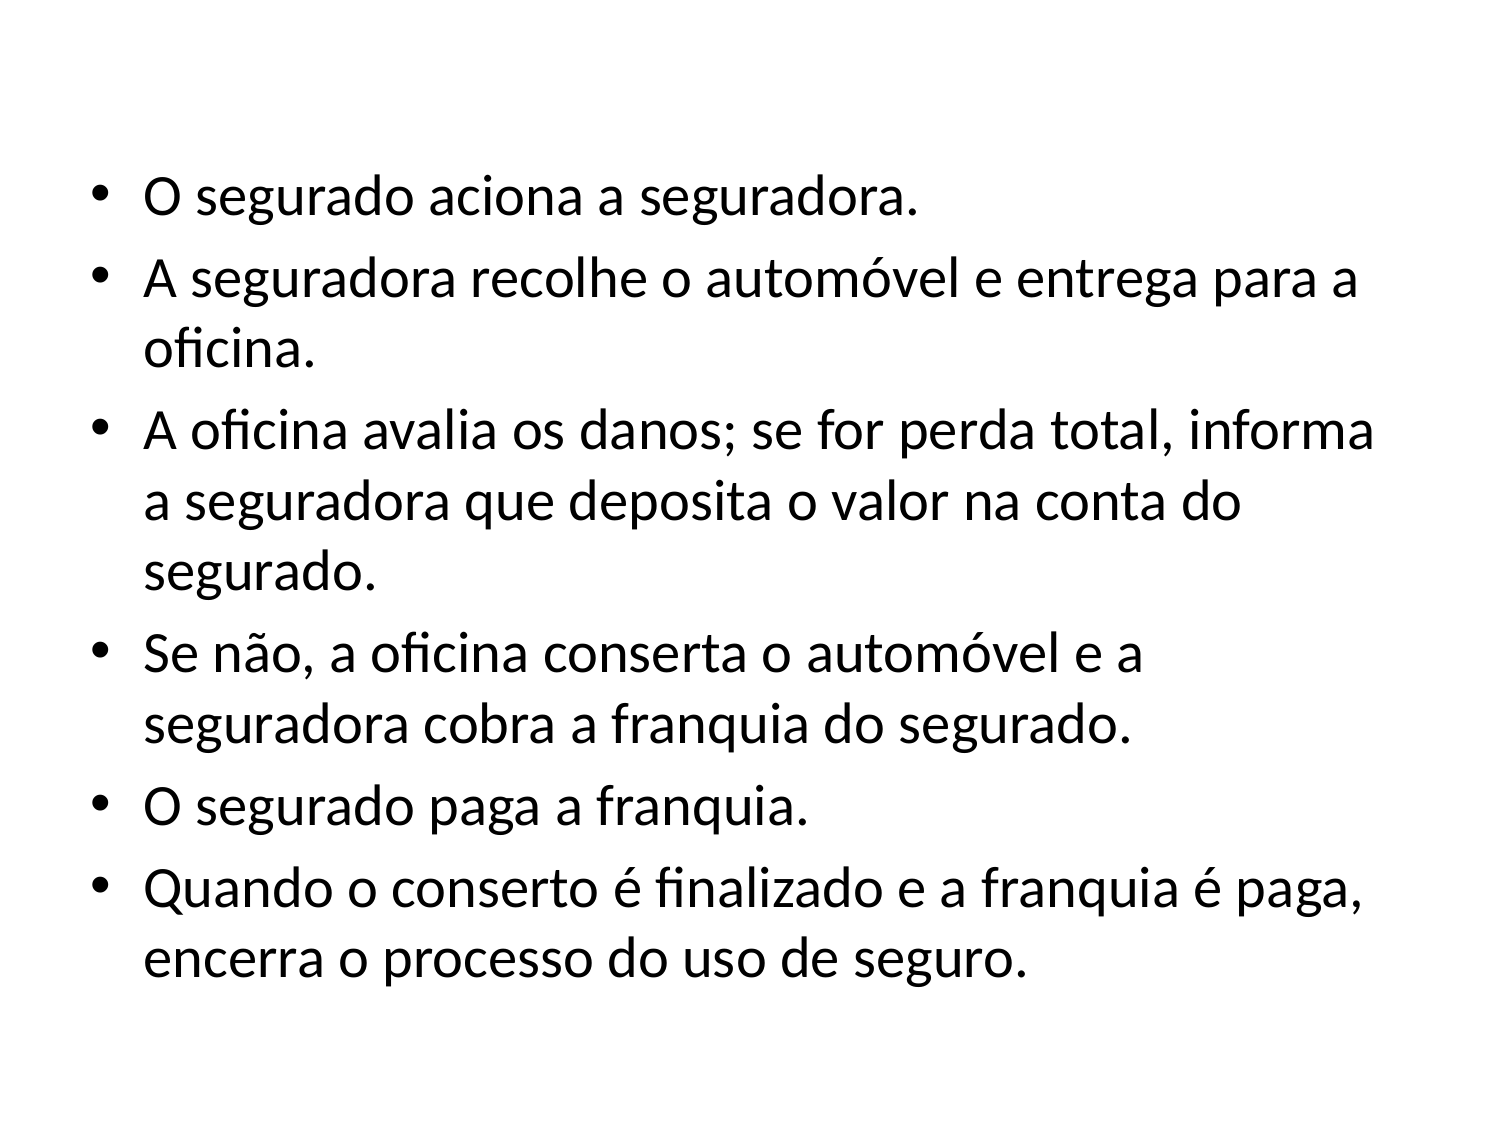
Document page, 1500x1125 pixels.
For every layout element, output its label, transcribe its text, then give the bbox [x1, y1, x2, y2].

list O segurado aciona a seguradora. A seguradora recolhe o automóvel e entrega para a oficina. A oficina avalia os danos; se for perda total, informa a seguradora que deposita o valor na conta do segurado. Se não, a oficina conserta o automóvel e a seguradora cobra a franquia do segurado. O segurado paga a franquia. Quando o conserto é finalizado e a franquia é paga, encerra o processo do uso de seguro. [75, 149, 1425, 1005]
